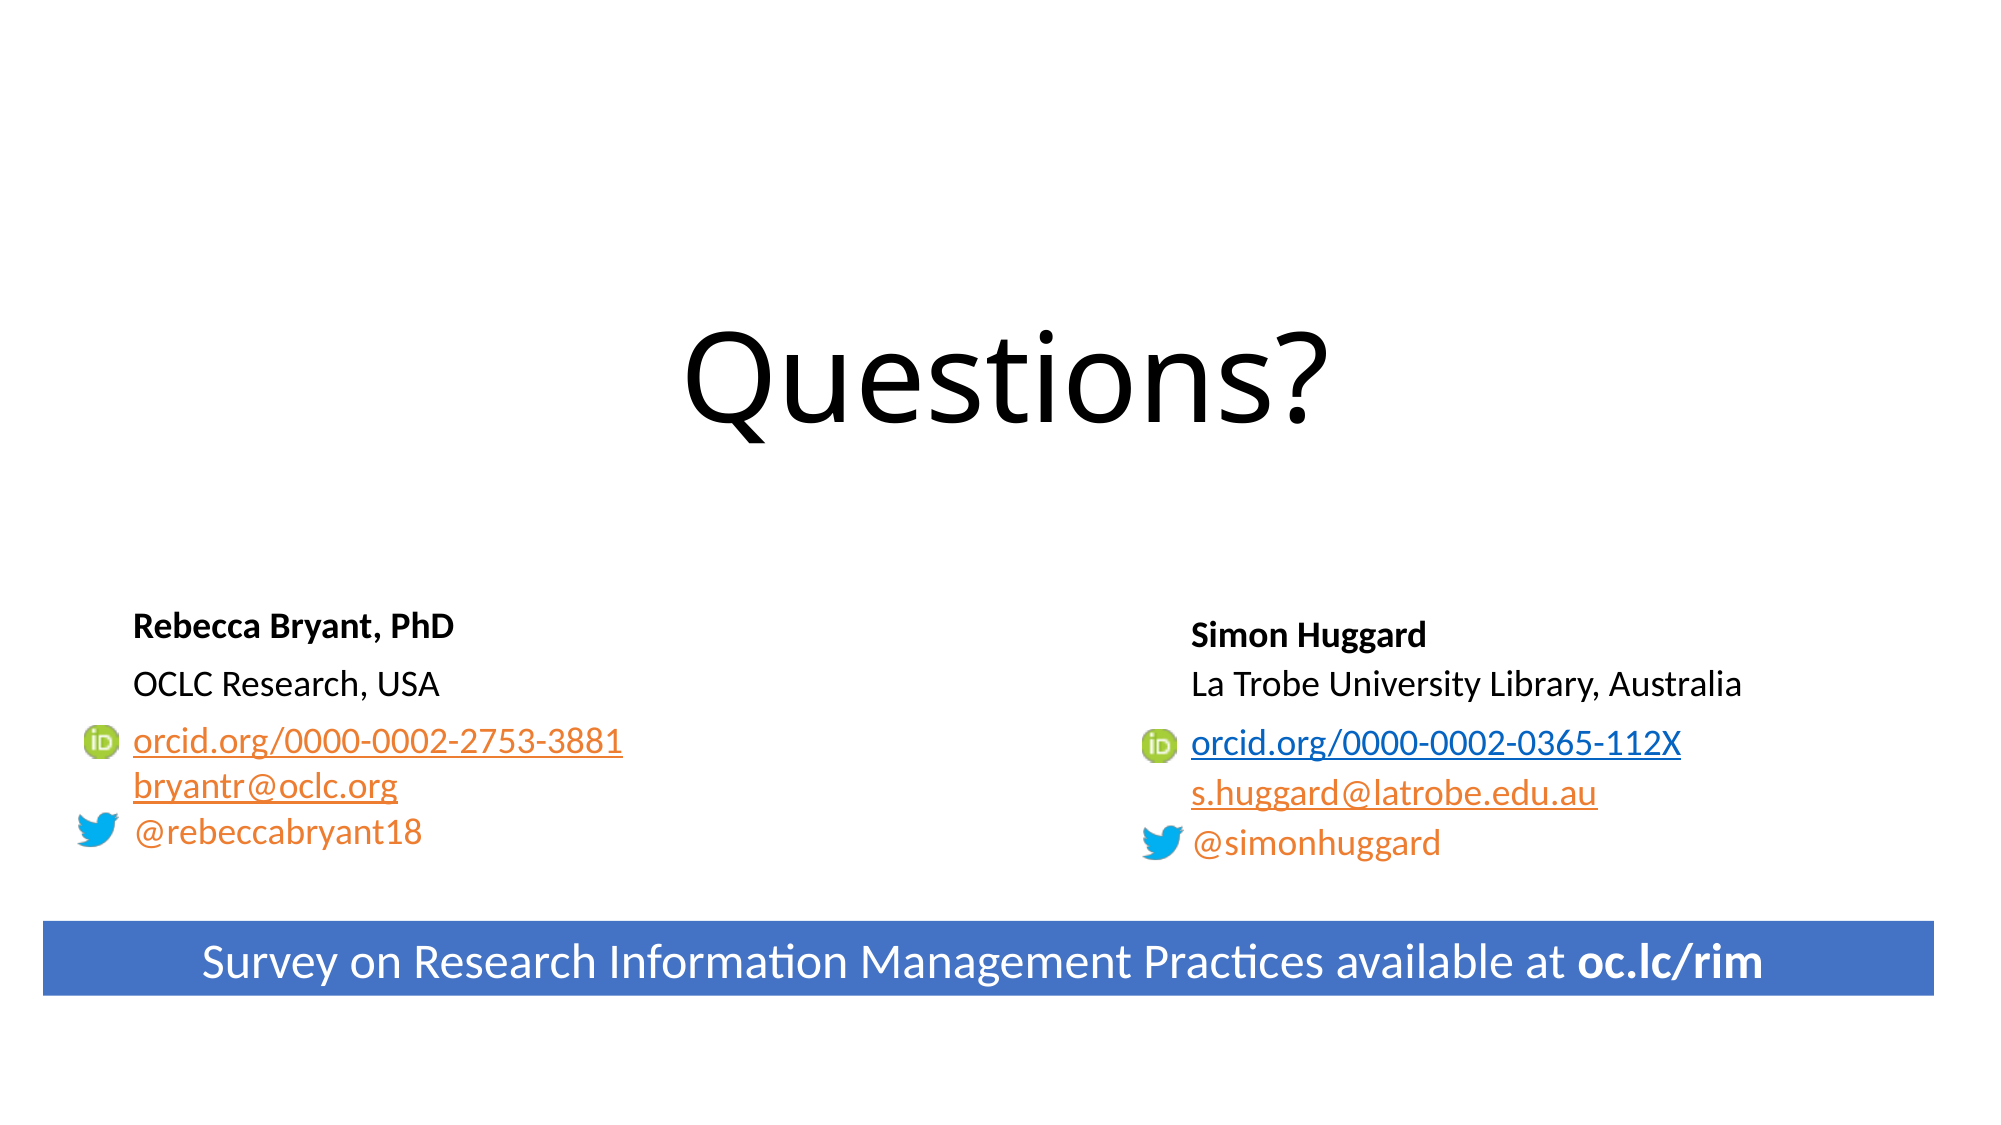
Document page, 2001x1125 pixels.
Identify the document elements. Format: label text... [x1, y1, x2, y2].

picture [1142, 822, 1184, 864]
title Questions? [255, 118, 1756, 457]
picture [77, 809, 119, 851]
picture [1142, 729, 1177, 763]
text_box Survey on Research Information Management Practices available at oc.lc/rim [43, 920, 1934, 996]
picture [84, 725, 119, 760]
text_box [118, 602, 756, 861]
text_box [1176, 602, 1810, 871]
